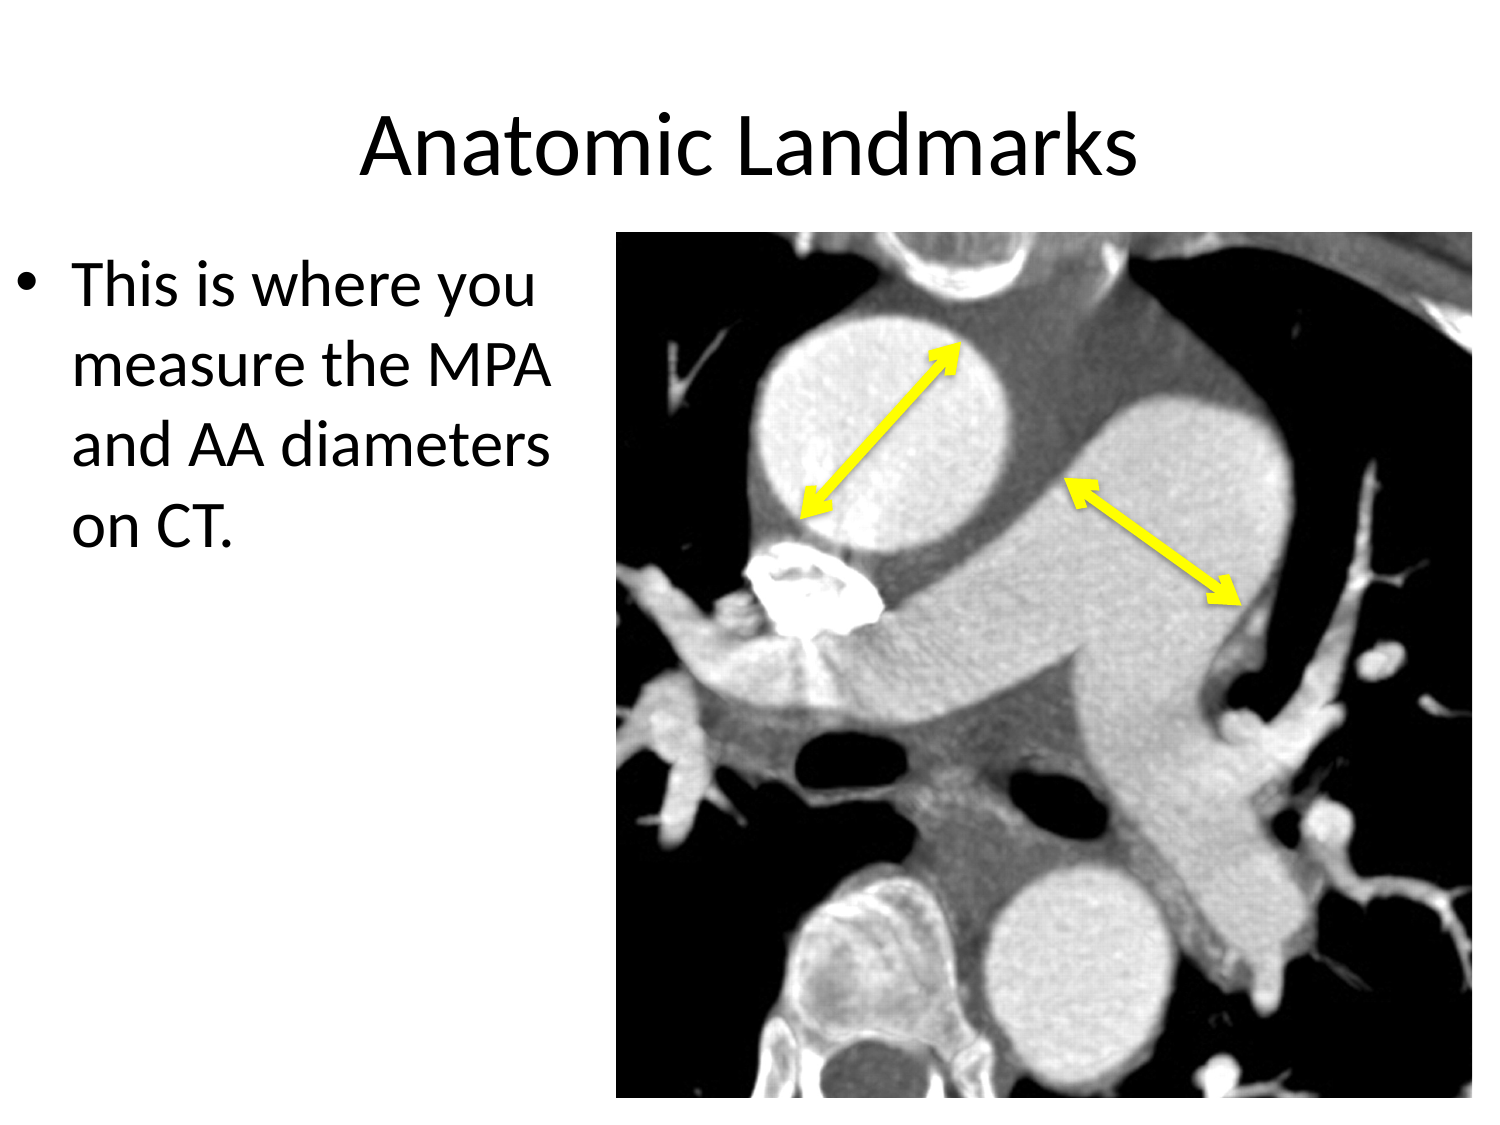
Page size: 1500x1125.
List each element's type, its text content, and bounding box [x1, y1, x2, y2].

list This is where you measure the MPA and AA diameters on CT. [0, 232, 613, 606]
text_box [799, 341, 962, 520]
picture [615, 232, 1473, 1098]
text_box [1063, 477, 1242, 606]
title Anatomic Landmarks [75, 45, 1425, 232]
